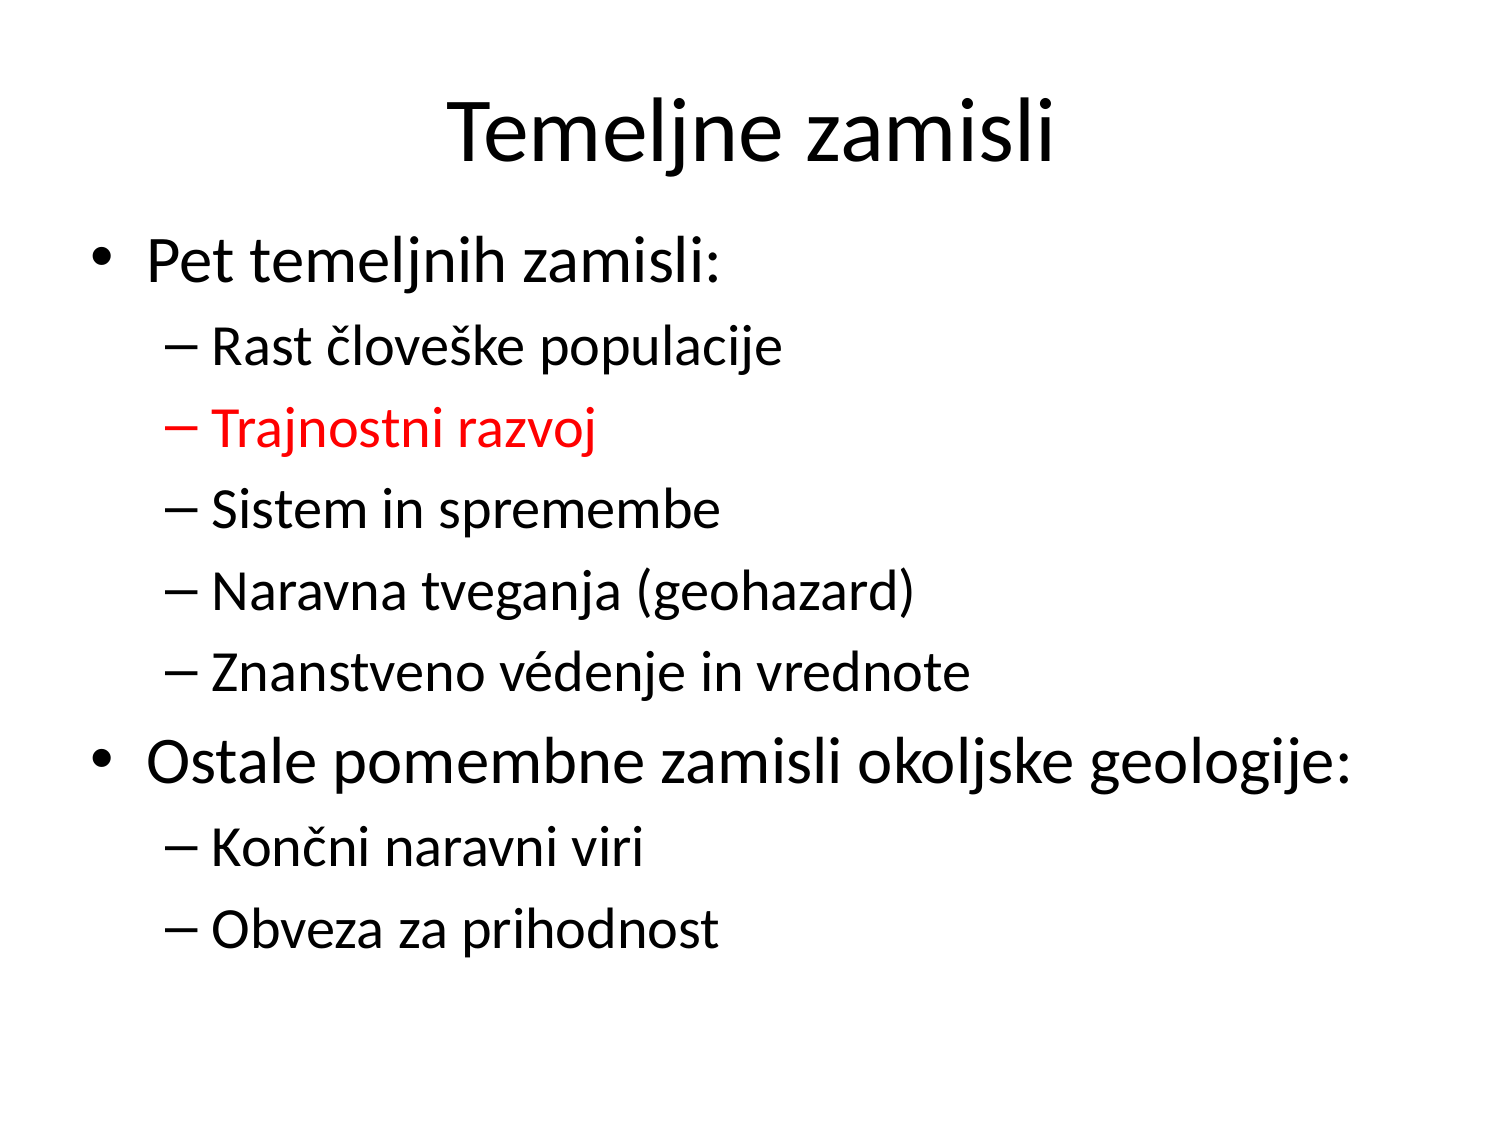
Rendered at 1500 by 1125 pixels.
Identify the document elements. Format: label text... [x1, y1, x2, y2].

list Pet temeljnih zamisli: Rast človeške populacije Trajnostni razvoj Sistem in spremembe Naravna tveganja (geohazard) Znanstveno védenje in vrednote Ostale pomembne zamisli okoljske geologije: Končni naravni viri Obveza za prihodnost [75, 208, 1425, 1071]
title Temeljne zamisli [76, 30, 1427, 219]
